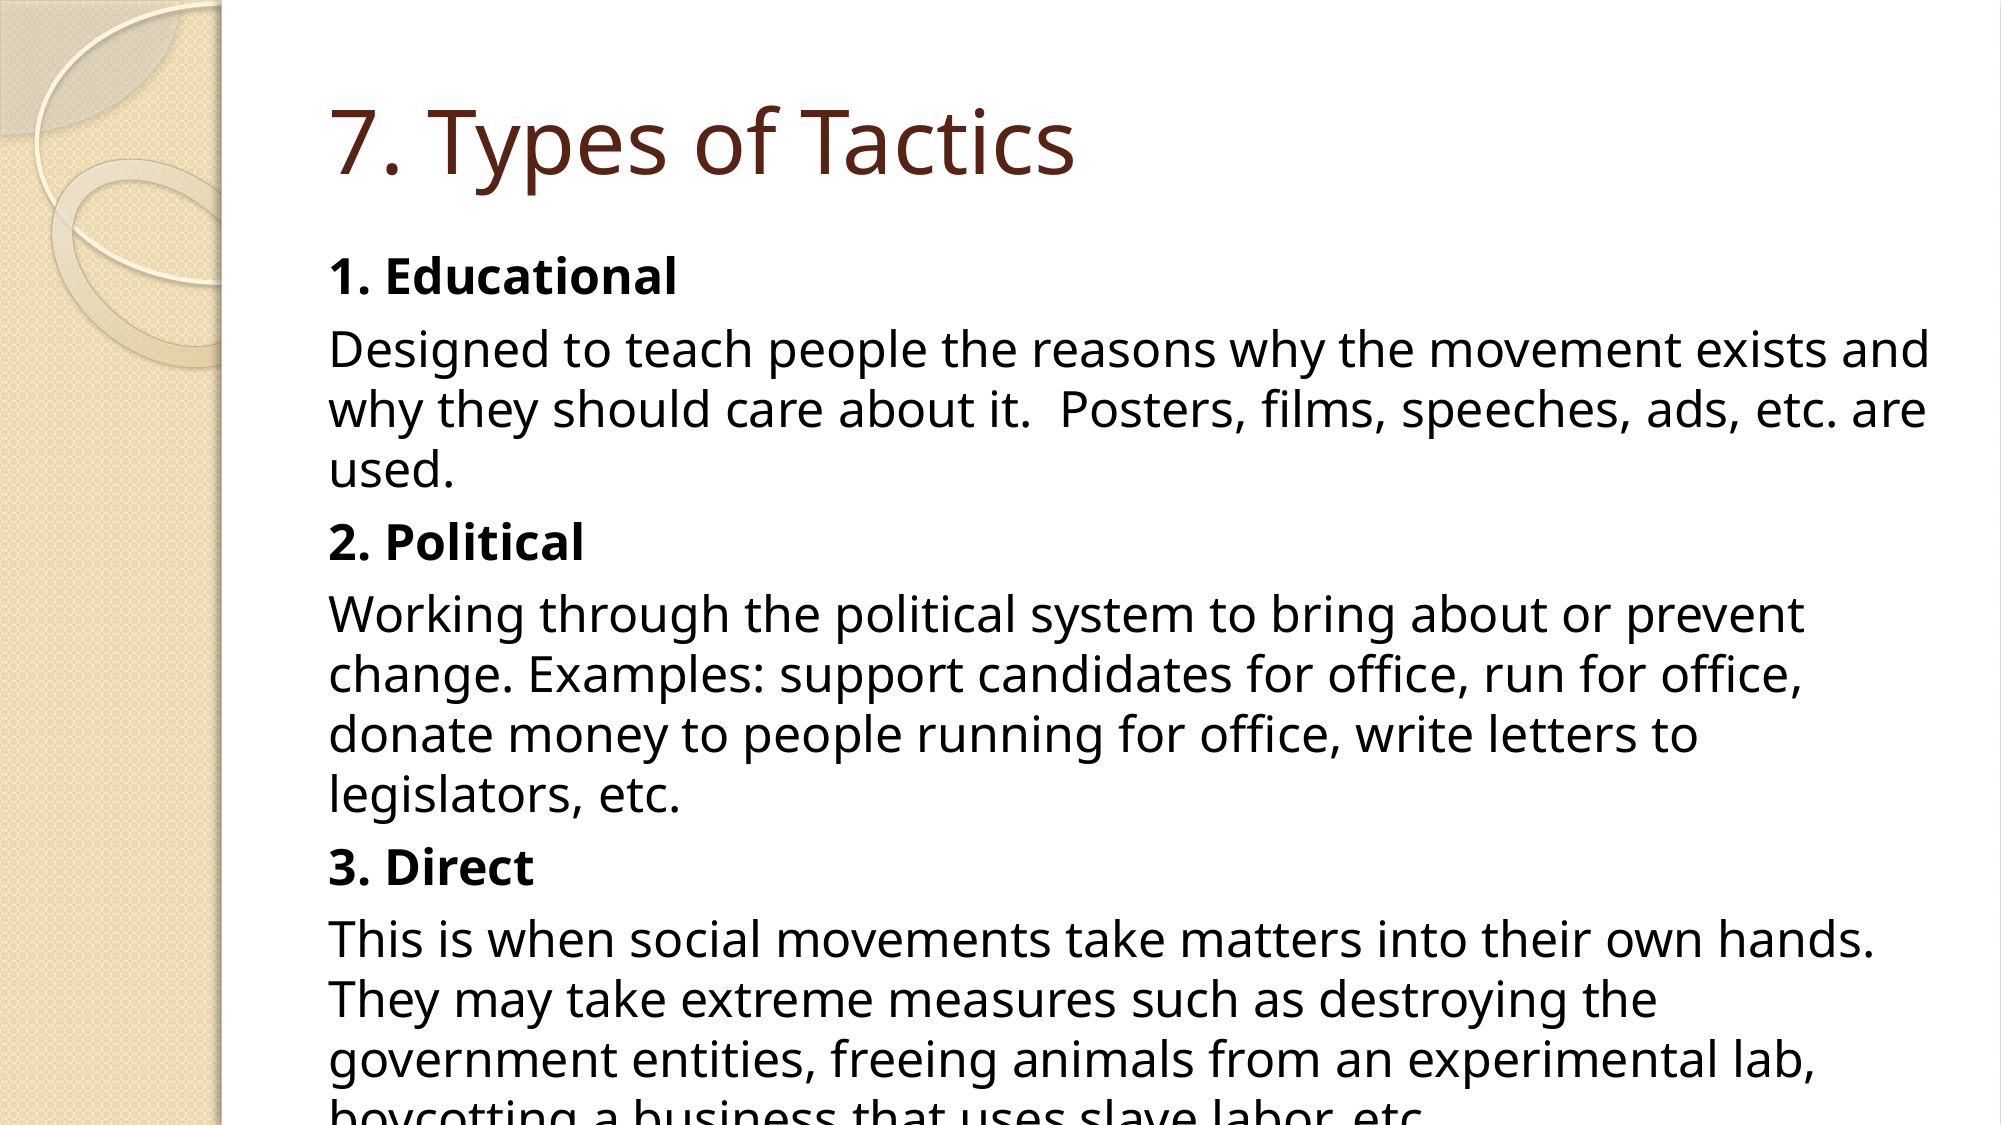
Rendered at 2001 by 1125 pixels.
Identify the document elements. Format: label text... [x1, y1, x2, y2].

title 7. Types of Tactics [313, 45, 1954, 233]
list 1. Educational Designed to teach people the reasons why the movement exists and why they should care about it. Posters, films, speeches, ads, etc. are used. 2. Political Working through the political system to bring about or prevent change. Examples: support candidates for office, run for office, donate money to people running for office, write letters to legislators, etc. 3. Direct This is when social movements take matters into their own hands. They may take extreme measures such as destroying the government entities, freeing animals from an experimental lab, boycotting a business that uses slave labor, etc. [313, 237, 1954, 1025]
